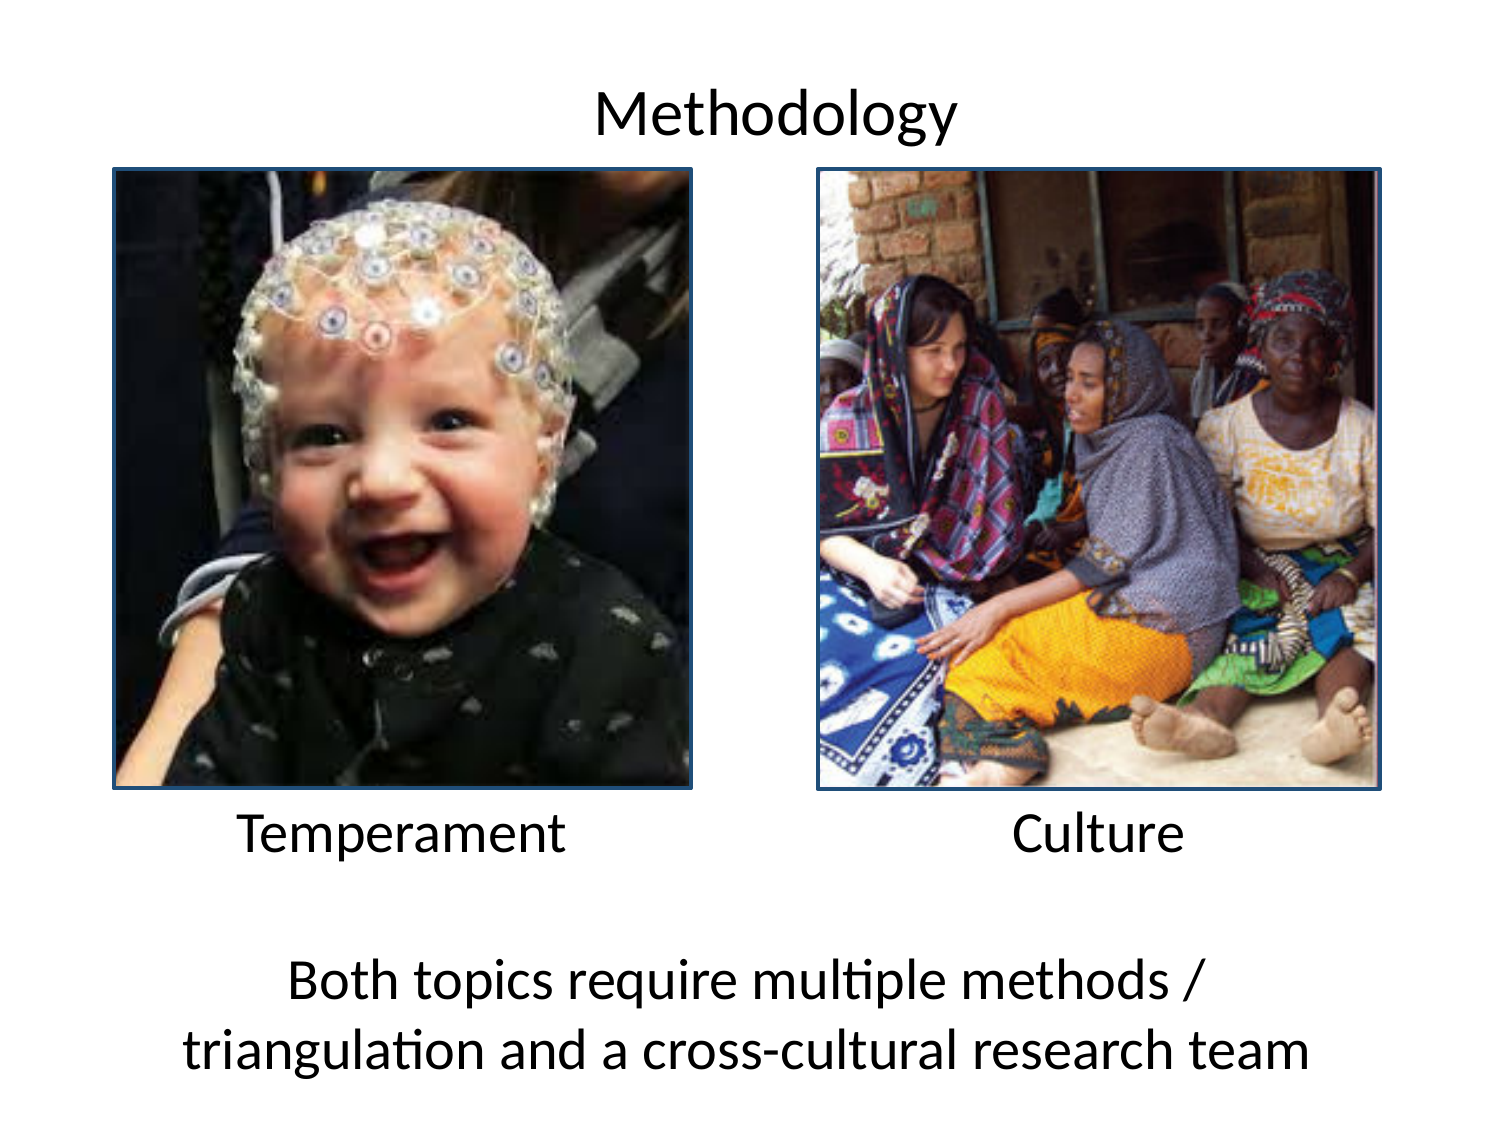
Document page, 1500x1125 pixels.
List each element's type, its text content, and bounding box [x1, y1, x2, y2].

text_box Both topics require multiple methods / triangulation and a cross-cultural research team [115, 933, 1378, 1089]
text_box Methodology [458, 61, 1095, 156]
text_box Culture [957, 787, 1241, 872]
picture [819, 171, 1378, 787]
text_box Temperament [216, 787, 588, 872]
picture [115, 171, 689, 787]
